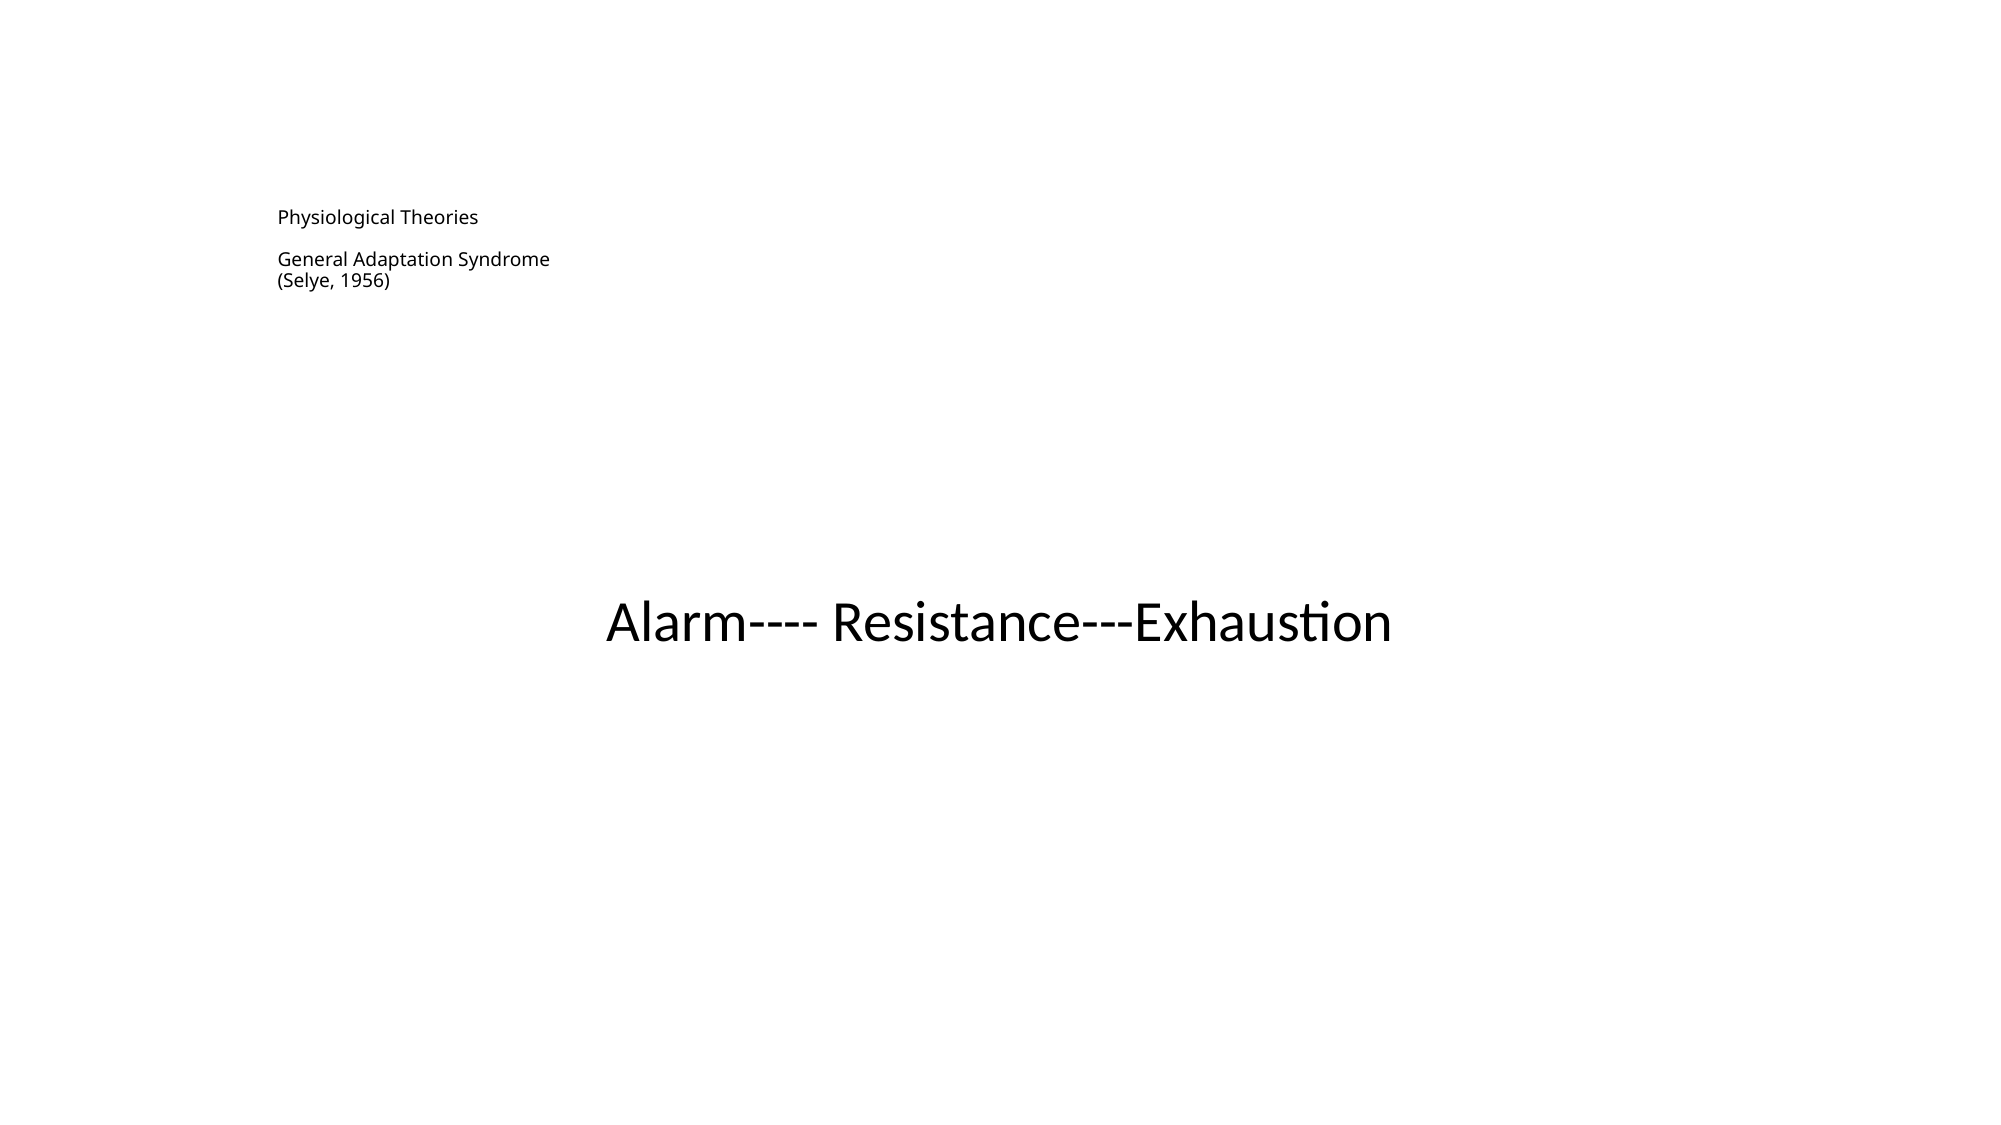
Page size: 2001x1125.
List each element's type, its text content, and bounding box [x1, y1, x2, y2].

title Physiological Theories General Adaptation Syndrome (Selye, 1956) [262, 200, 1750, 300]
list Alarm---- Resistance---Exhaustion [324, 324, 1675, 1005]
